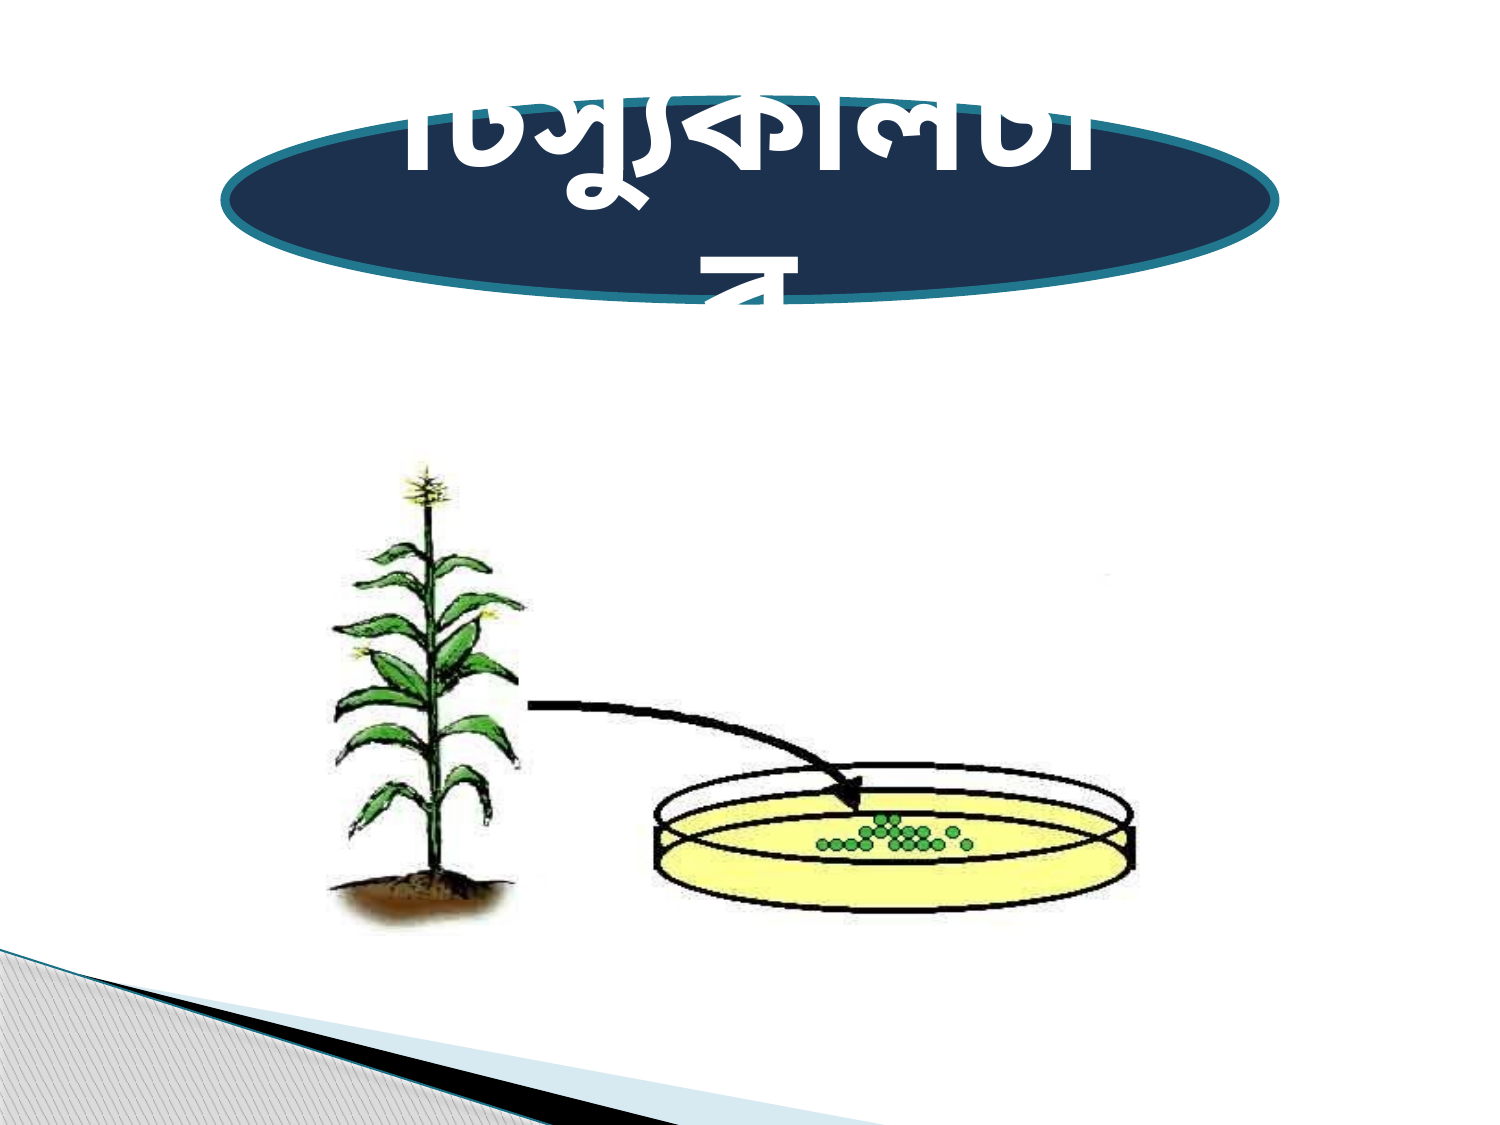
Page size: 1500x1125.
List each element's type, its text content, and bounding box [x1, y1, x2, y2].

picture [312, 449, 1188, 937]
text_box টিস্যুকালচার [220, 95, 1280, 305]
